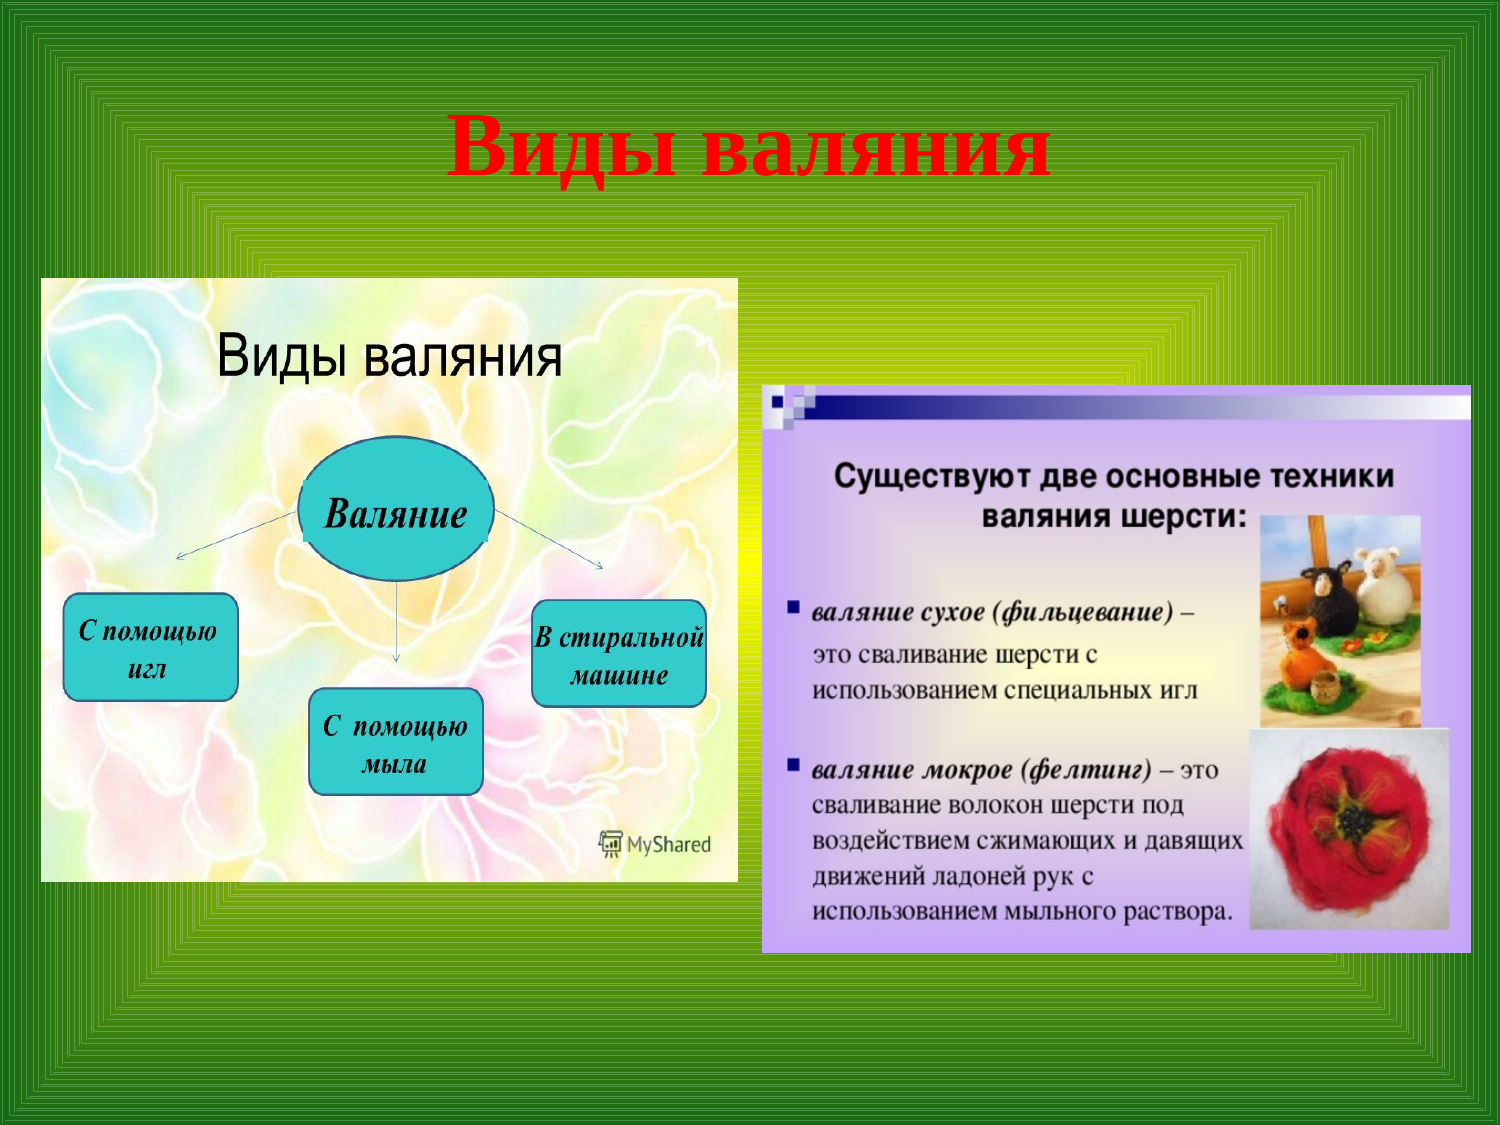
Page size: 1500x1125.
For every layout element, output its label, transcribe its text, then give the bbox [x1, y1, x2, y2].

title Виды валяния [75, 45, 1425, 233]
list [762, 384, 1471, 953]
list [40, 278, 738, 883]
